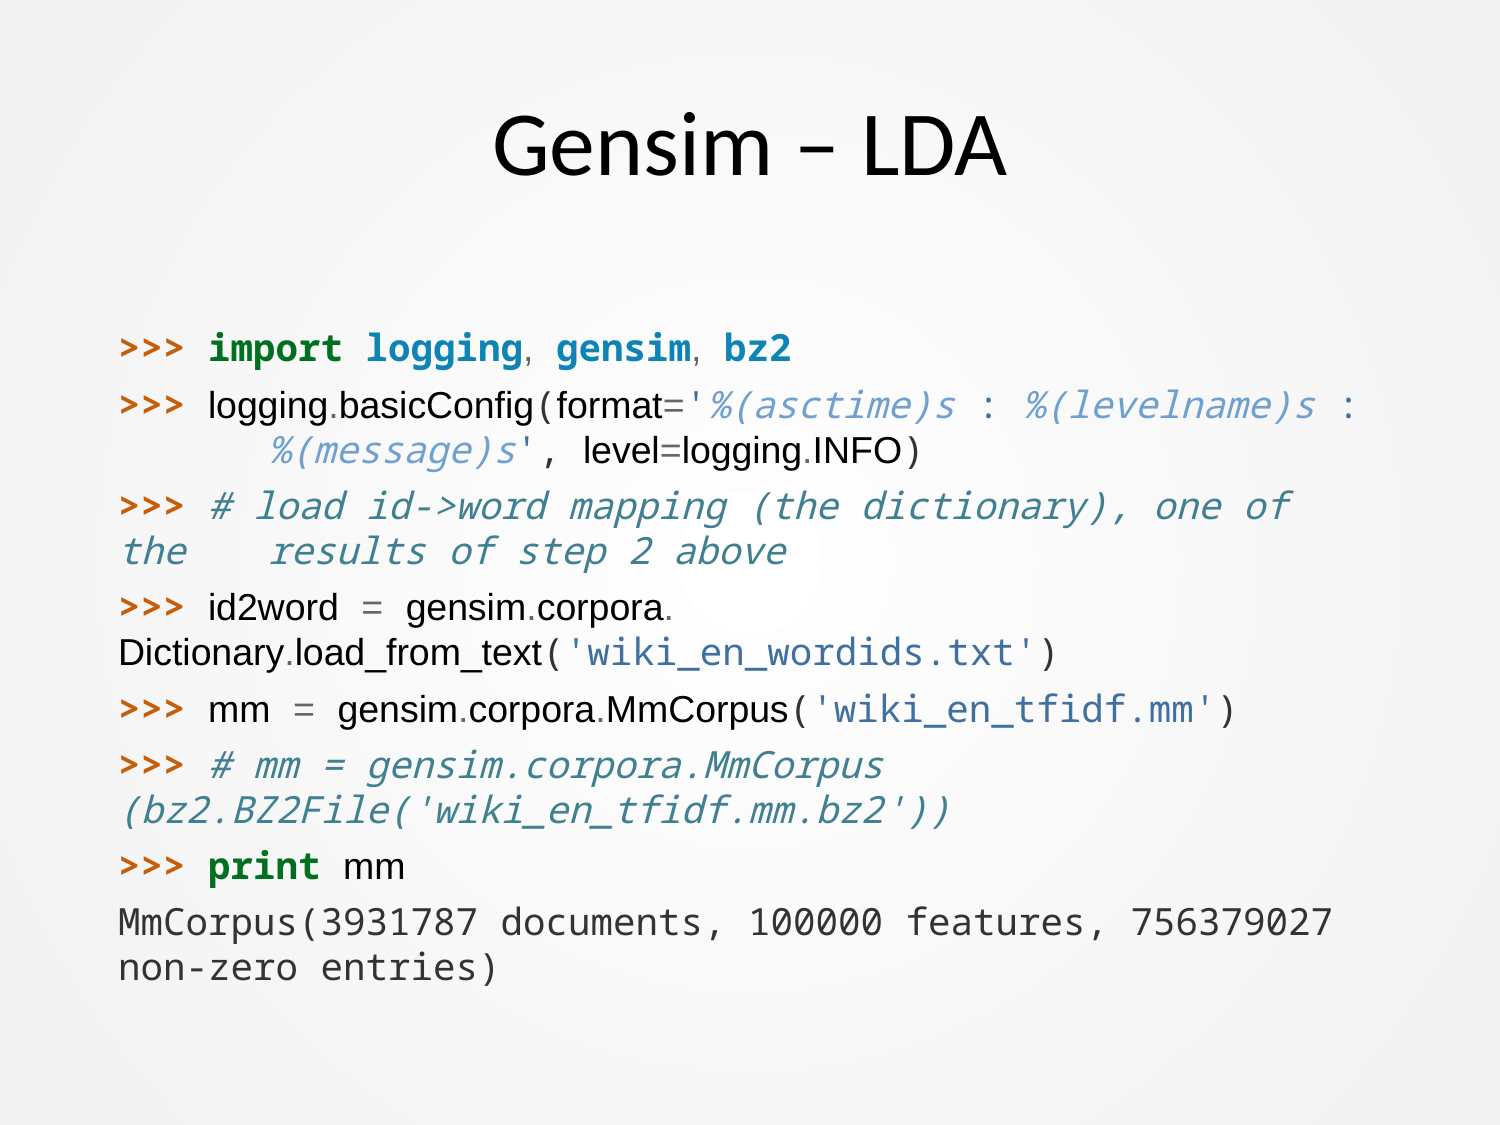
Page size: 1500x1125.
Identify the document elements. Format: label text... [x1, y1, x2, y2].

list >>> import logging, gensim, bz2 >>> logging.basicConfig(format='%(asctime)s : %(levelname)s : %(message)s', level=logging.INFO) >>> # load id->word mapping (the dictionary), one of the results of step 2 above >>> id2word = gensim.corpora. Dictionary.load_from_text('wiki_en_wordids.txt') >>> mm = gensim.corpora.MmCorpus('wiki_en_tfidf.mm') >>> # mm = gensim.corpora.MmCorpus (bz2.BZ2File('wiki_en_tfidf.mm.bz2')) >>> print mm MmCorpus(3931787 documents, 100000 features, 756379027 non-zero entries) [103, 316, 1376, 996]
title Gensim – LDA [75, 45, 1425, 233]
